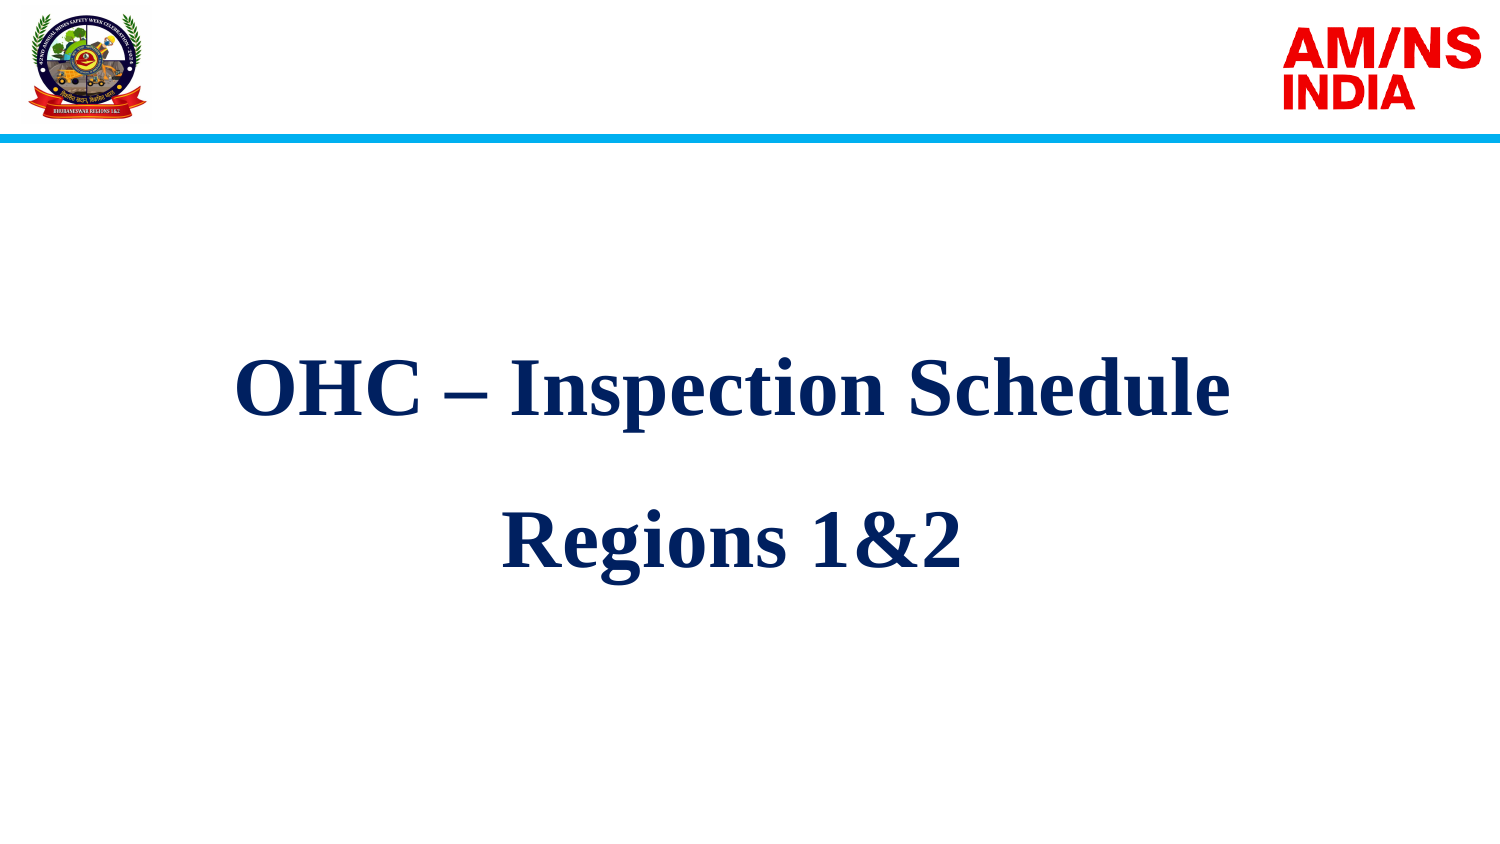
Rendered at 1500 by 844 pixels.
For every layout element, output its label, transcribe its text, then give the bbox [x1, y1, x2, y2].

text_box OHC – Inspection Schedule Regions 1&2 [112, 280, 1353, 584]
picture [1263, 8, 1500, 127]
picture [21, 5, 152, 124]
